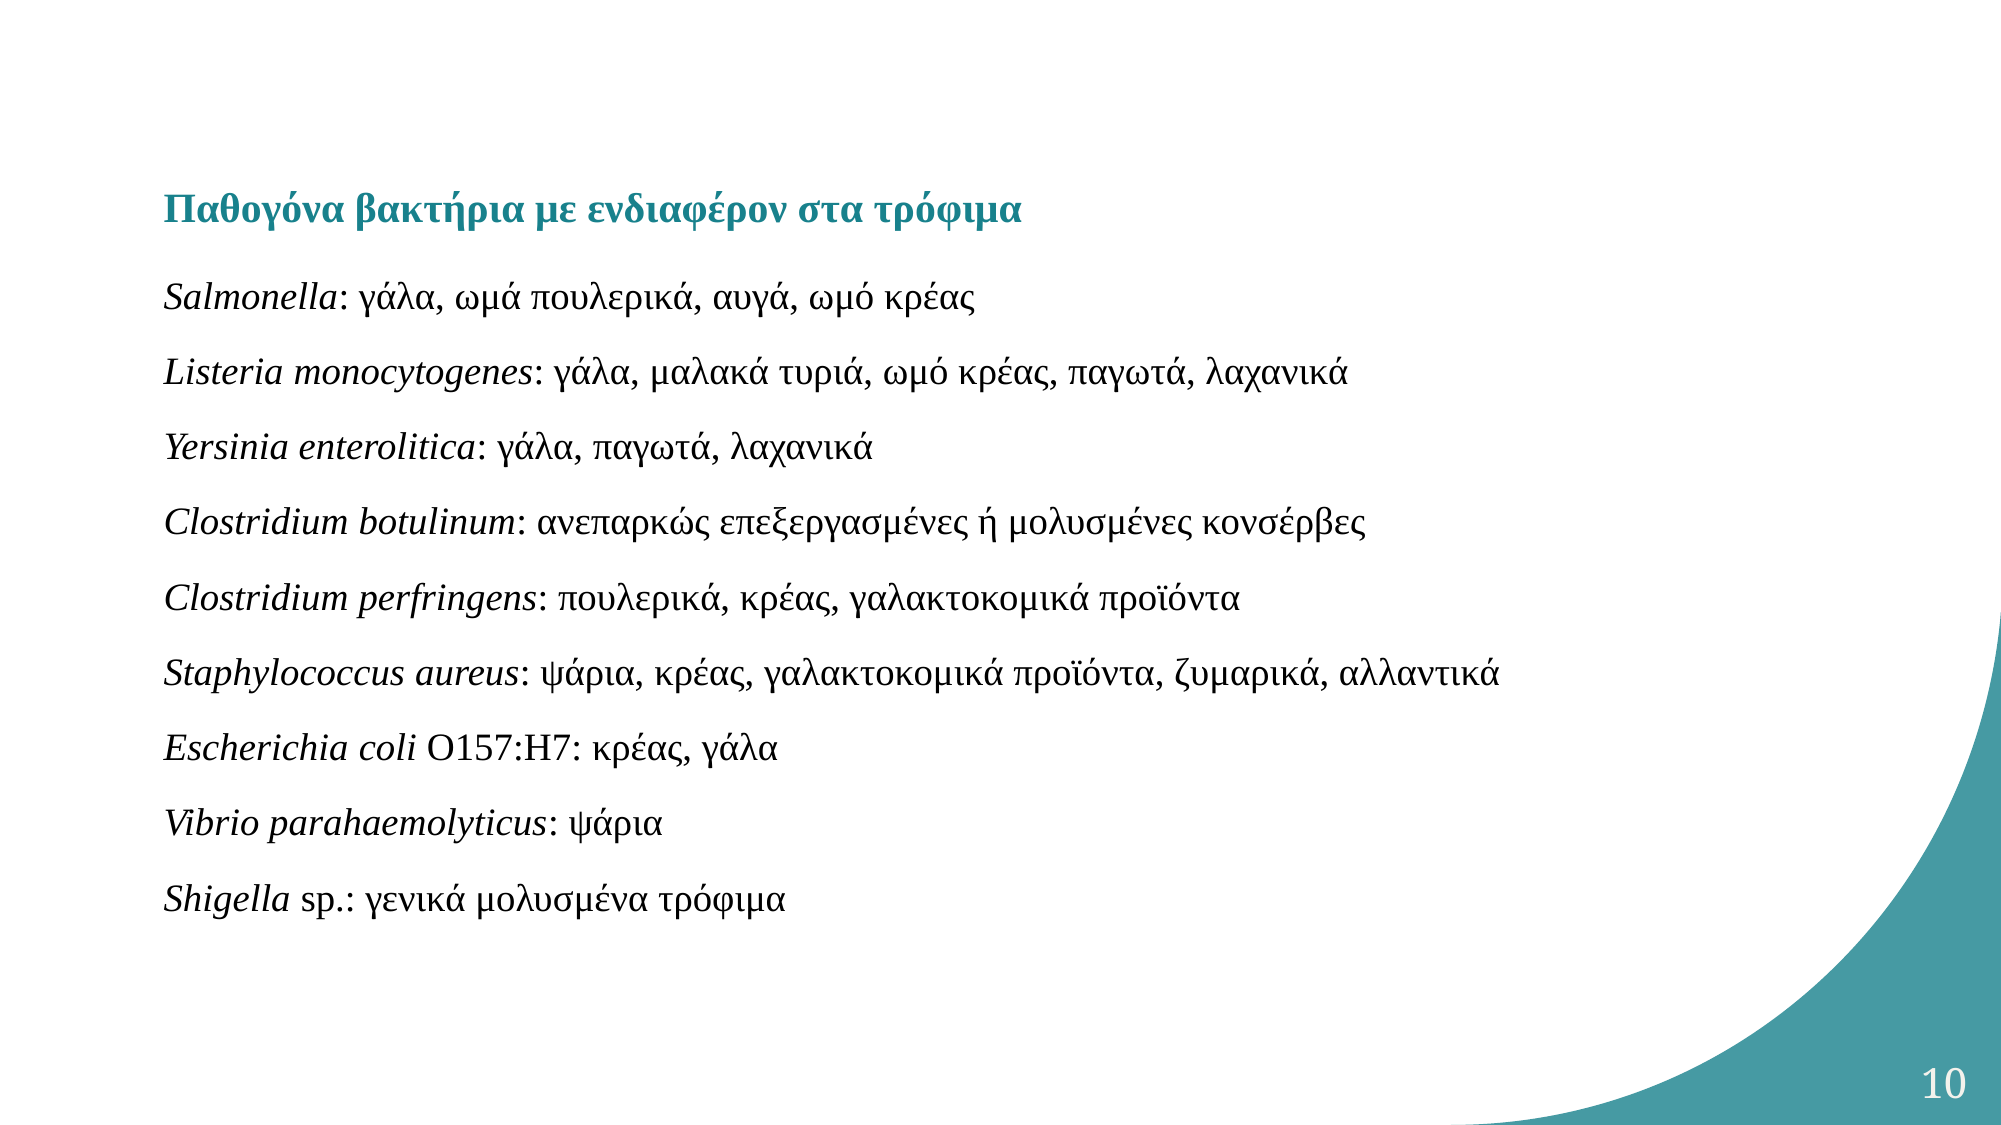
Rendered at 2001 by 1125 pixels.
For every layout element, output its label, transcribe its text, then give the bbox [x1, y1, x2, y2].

list Salmonella: γάλα, ωμά πουλερικά, αυγά, ωμό κρέας Listeria monocytogenes: γάλα, μαλακά τυριά, ωμό κρέας, παγωτά, λαχανικά Yersinia enterolitica: γάλα, παγωτά, λαχανικά Clostridium botulinum: ανεπαρκώς επεξεργασμένες ή μολυσμένες κονσέρβες Clostridium perfringens: πουλερικά, κρέας, γαλακτοκομικά προϊόντα Staphylococcus aureus: ψάρια, κρέας, γαλακτοκομικά προϊόντα, ζυμαρικά, αλλαντικά Escherichia coli O157:H7: κρέας, γάλα Vibrio parahaemolyticus: ψάρια Shigella sp.: γενικά μολυσμένα τρόφιμα [148, 253, 1775, 931]
slide_number 10 [1868, 1055, 1983, 1116]
title Παθογόνα βακτήρια με ενδιαφέρον στα τρόφιμα [148, 96, 1775, 253]
